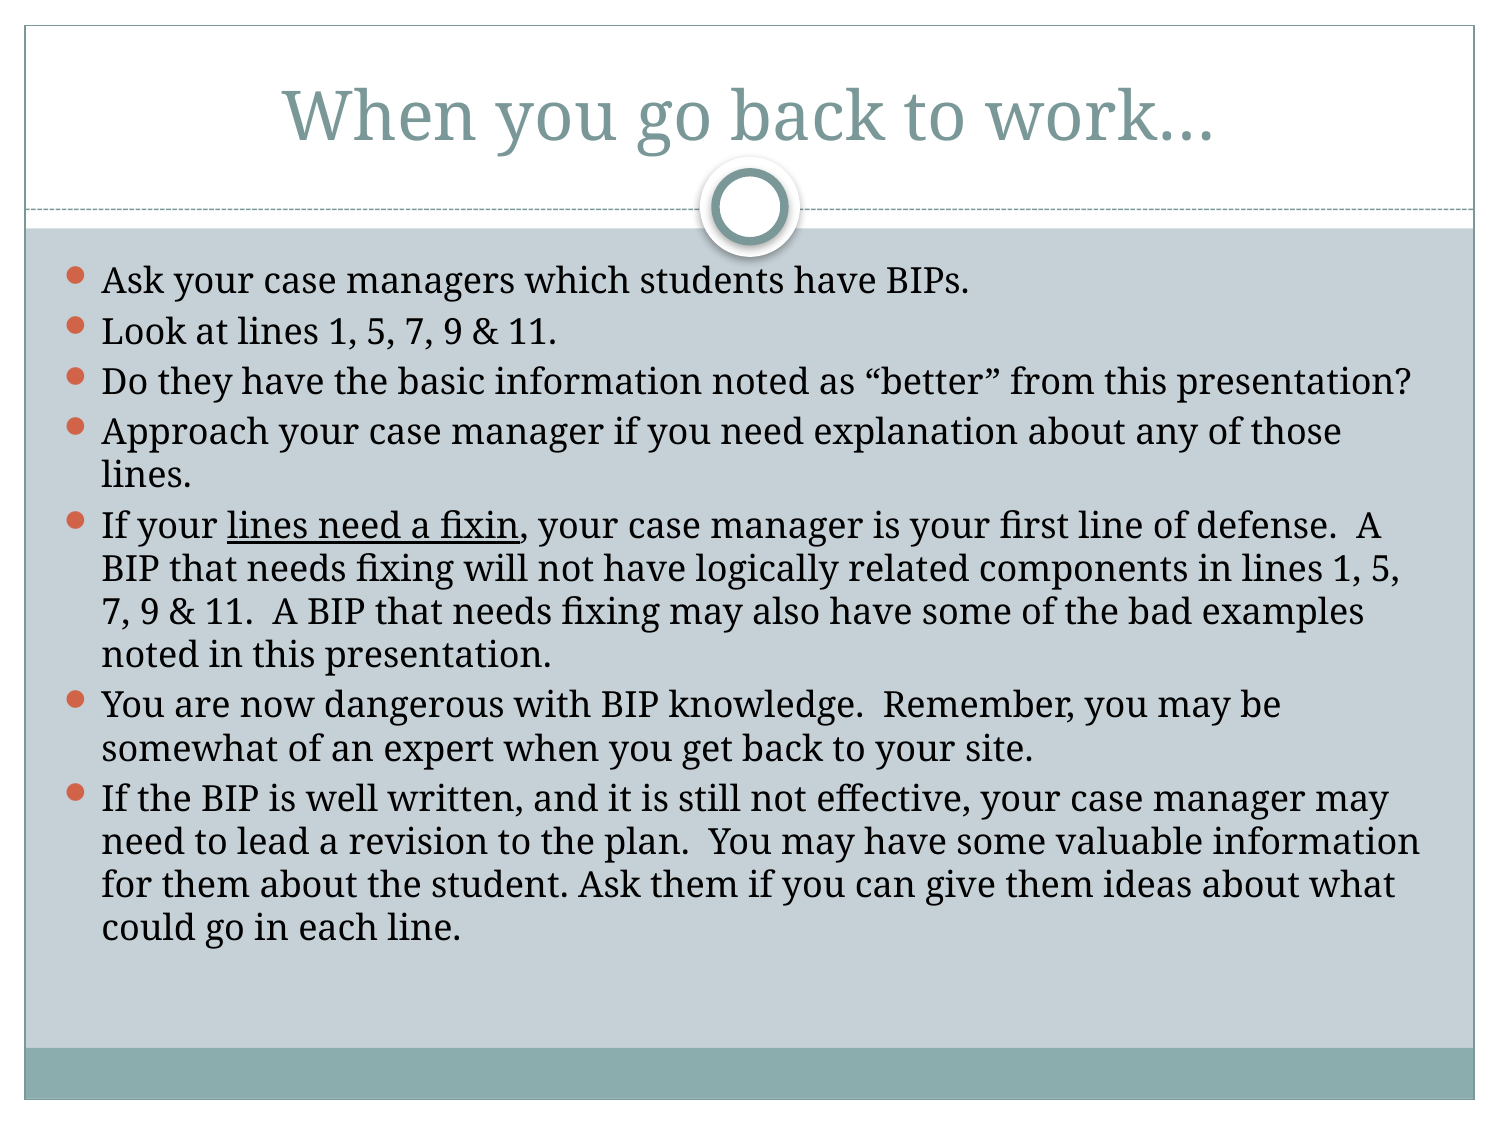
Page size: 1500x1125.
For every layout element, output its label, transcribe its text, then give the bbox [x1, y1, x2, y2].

list Ask your case managers which students have BIPs. Look at lines 1, 5, 7, 9 & 11. Do they have the basic information noted as “better” from this presentation? Approach your case manager if you need explanation about any of those lines. If your lines need a fixin, your case manager is your first line of defense. A BIP that needs fixing will not have logically related components in lines 1, 5, 7, 9 & 11. A BIP that needs fixing may also have some of the bad examples noted in this presentation. You are now dangerous with BIP knowledge. Remember, you may be somewhat of an expert when you get back to your site. If the BIP is well written, and it is still not effective, your case manager may need to lead a revision to the plan. You may have some valuable information for them about the student. Ask them if you can give them ideas about what could go in each line. [49, 250, 1445, 1001]
title When you go back to work… [49, 37, 1450, 162]
